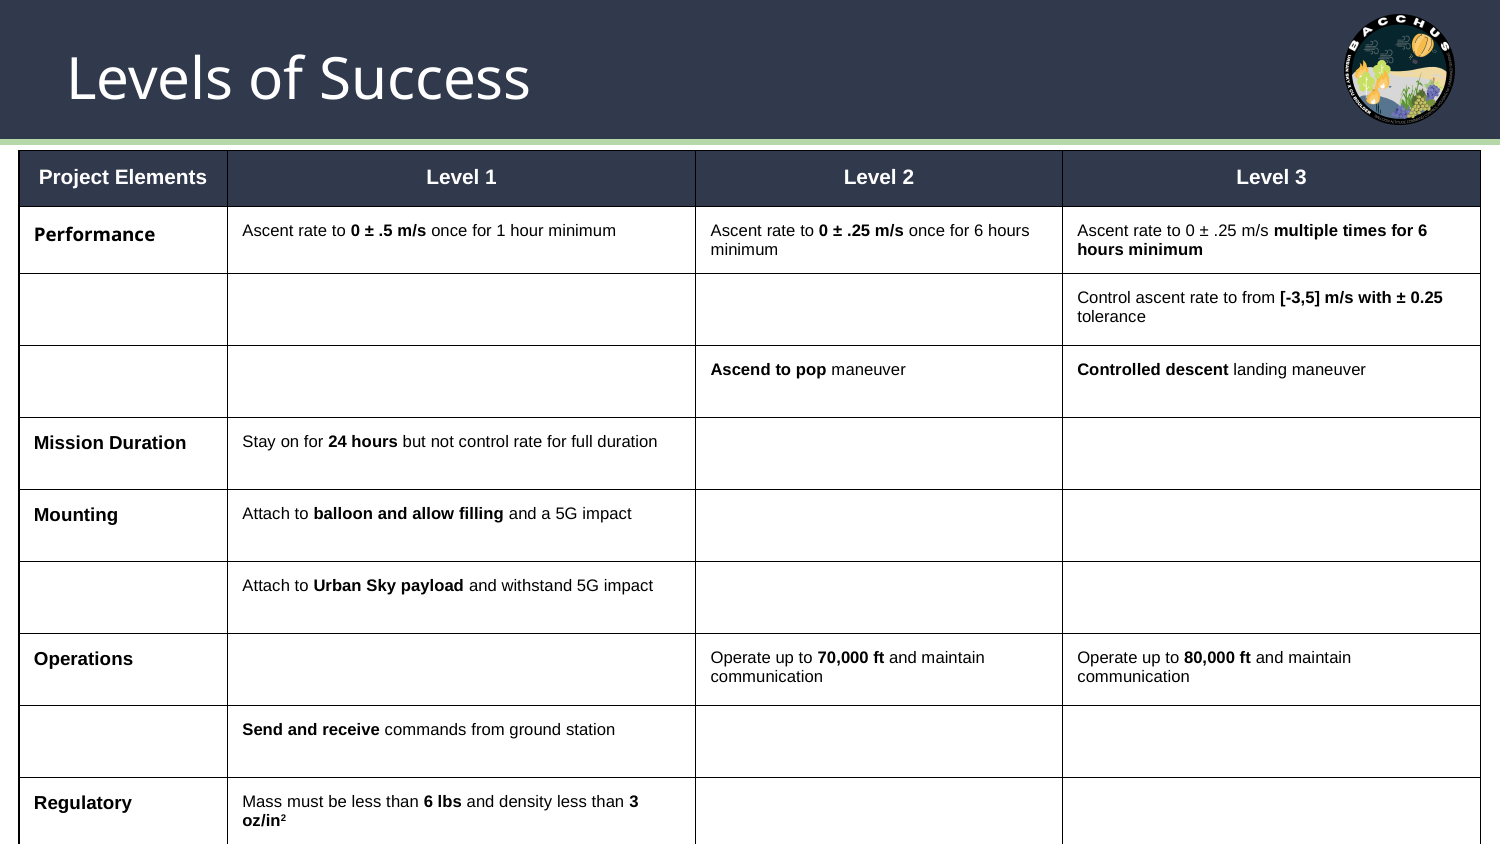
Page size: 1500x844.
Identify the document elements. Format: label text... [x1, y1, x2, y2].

table_cell Ascent rate to 0 ± .25 m/s multiple times for 6 hours minimum [1063, 207, 1480, 273]
table_cell [1063, 706, 1480, 777]
table_cell Attach to balloon and allow filling and a 5G impact [228, 490, 695, 561]
table_cell Operate up to 80,000 ft and maintain communication [1063, 634, 1480, 705]
table_cell [228, 274, 695, 345]
title Levels of Success [51, 26, 1449, 129]
table_cell [1063, 418, 1480, 489]
table_header Level 1 [228, 151, 695, 206]
table_cell Mission Duration [20, 418, 227, 489]
table_header Level 2 [696, 151, 1062, 206]
table_cell Stay on for 24 hours but not control rate for full duration [228, 418, 695, 489]
table_cell Send and receive commands from ground station [228, 706, 695, 777]
table_cell Control ascent rate to from [-3,5] m/s with ± 0.25 tolerance [1063, 274, 1480, 345]
table_cell [696, 562, 1062, 633]
table_cell [1063, 562, 1480, 633]
table_cell [20, 562, 227, 633]
table_cell [1063, 778, 1480, 844]
table_cell Mass must be less than 6 lbs and density less than 3 oz/in2 [228, 778, 695, 844]
picture [1344, 14, 1455, 125]
table_cell [20, 706, 227, 777]
table_cell [1063, 490, 1480, 561]
table_header Project Elements [20, 151, 227, 206]
table_cell Attach to Urban Sky payload and withstand 5G impact [228, 562, 695, 633]
table_cell Operate up to 70,000 ft and maintain communication [696, 634, 1062, 705]
table_cell [696, 490, 1062, 561]
table_cell [228, 634, 695, 705]
table_cell [696, 706, 1062, 777]
table_cell [228, 346, 695, 417]
table_cell [696, 274, 1062, 345]
table_cell Performance [20, 207, 227, 273]
table_cell Ascent rate to 0 ± .25 m/s once for 6 hours minimum [696, 207, 1062, 273]
table_cell [696, 418, 1062, 489]
table_cell Ascent rate to 0 ± .5 m/s once for 1 hour minimum [228, 207, 695, 273]
table_cell Operations [20, 634, 227, 705]
table_cell Ascend to pop maneuver [696, 346, 1062, 417]
table_cell Regulatory [20, 778, 227, 844]
table_cell Mounting [20, 490, 227, 561]
table_cell Controlled descent landing maneuver [1063, 346, 1480, 417]
table_header Level 3 [1063, 151, 1480, 206]
table_cell [696, 778, 1062, 844]
table_cell [20, 346, 227, 417]
table_cell [20, 274, 227, 345]
